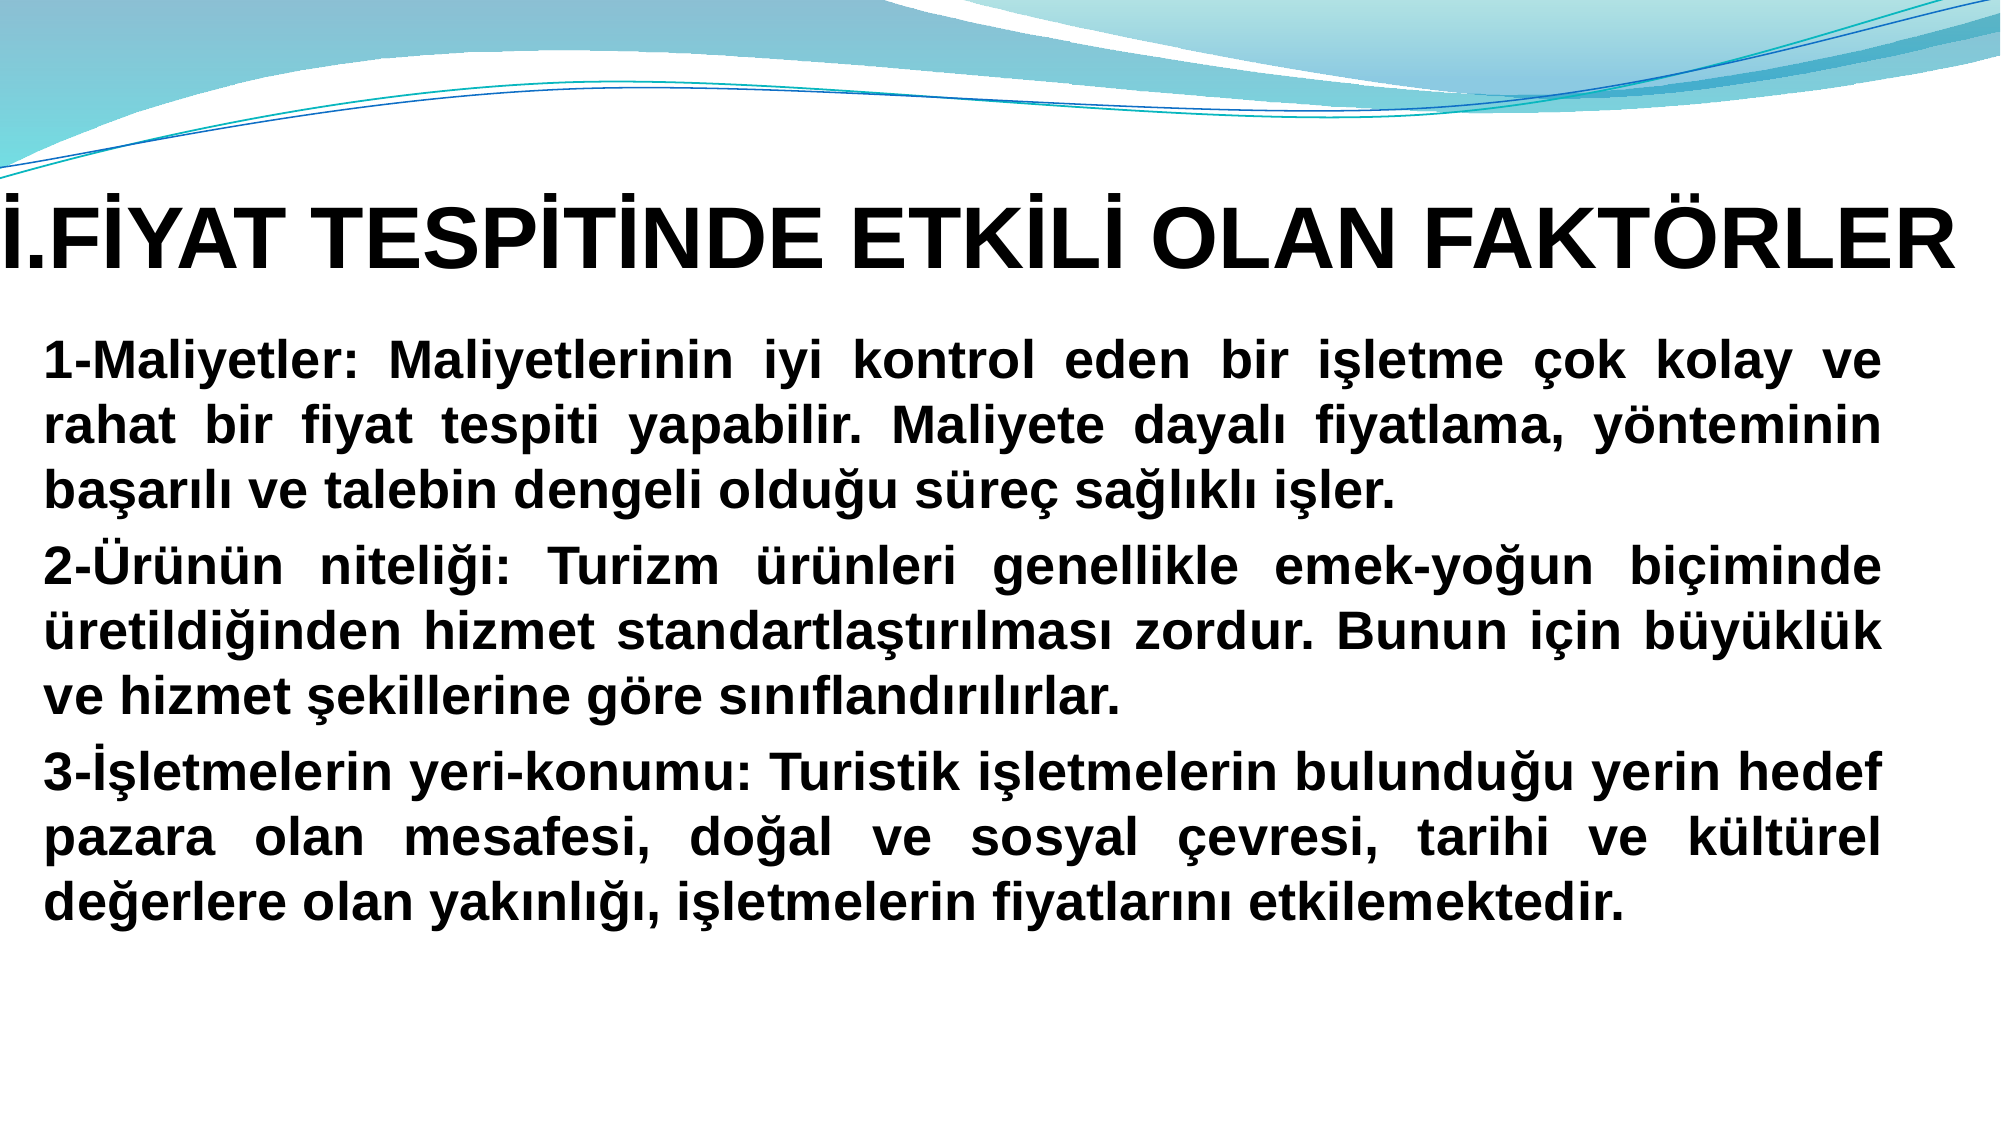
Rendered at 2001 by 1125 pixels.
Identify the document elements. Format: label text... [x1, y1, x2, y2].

list 1-Maliyetler: Maliyetlerinin iyi kontrol eden bir işletme çok kolay ve rahat bir fiyat tespiti yapabilir. Maliyete dayalı fiyatlama, yönteminin başarılı ve talebin dengeli olduğu süreç sağlıklı işler. 2-Ürünün niteliği: Turizm ürünleri genellikle emek-yoğun biçiminde üretildiğinden hizmet standartlaştırılması zordur. Bunun için büyüklük ve hizmet şekillerine göre sınıflandırılırlar. 3-İşletmelerin yeri-konumu: Turistik işletmelerin bulunduğu yerin hedef pazara olan mesafesi, doğal ve sosyal çevresi, tarihi ve kültürel değerlere olan yakınlığı, işletmelerin fiyatlarını etkilemektedir. [29, 317, 1900, 1125]
title İ.FİYAT TESPİTİNDE ETKİLİ OLAN FAKTÖRLER [0, 92, 2000, 287]
